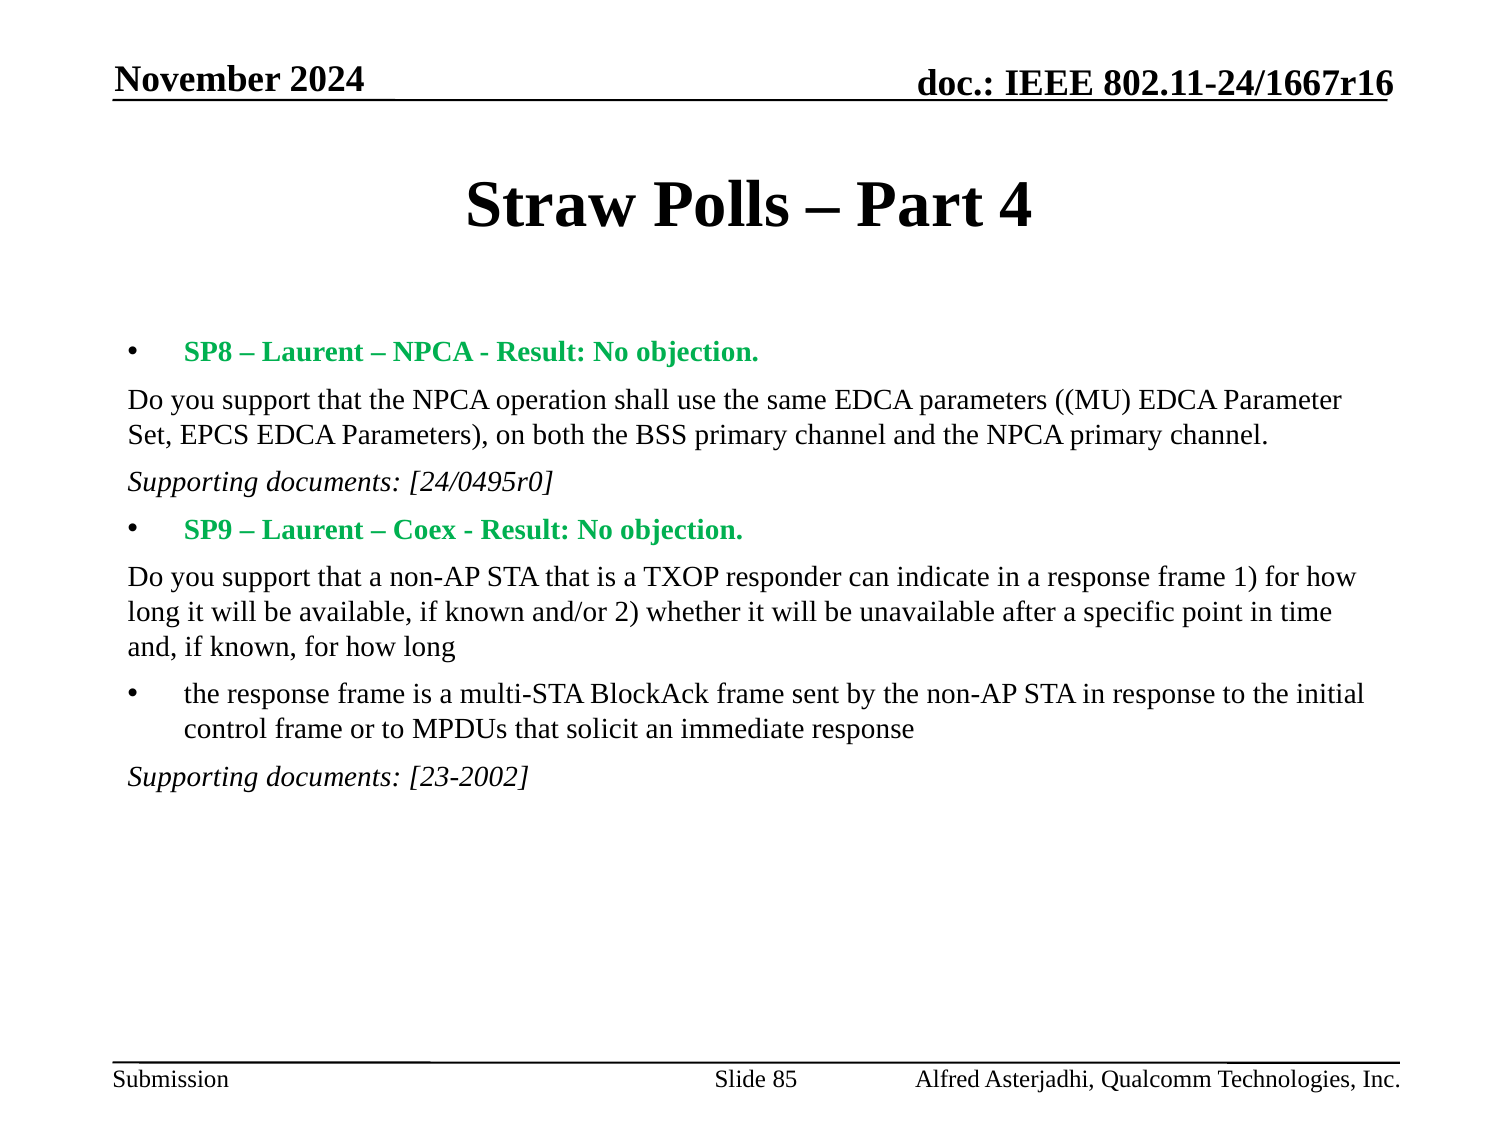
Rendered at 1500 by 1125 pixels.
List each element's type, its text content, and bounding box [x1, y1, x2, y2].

slide_number Slide 85 [712, 1061, 800, 1123]
footer Alfred Asterjadhi, Qualcomm Technologies, Inc. [878, 1061, 1402, 1093]
list SP8 – Laurent – NPCA - Result: No objection. Do you support that the NPCA operation shall use the same EDCA parameters ((MU) EDCA Parameter Set, EPCS EDCA Parameters), on both the BSS primary channel and the NPCA primary channel. Supporting documents: [24/0495r0] SP9 – Laurent – Coex - Result: No objection. Do you support that a non-AP STA that is a TXOP responder can indicate in a response frame 1) for how long it will be available, if known and/or 2) whether it will be unavailable after a specific point in time and, if known, for how long the response frame is a multi-STA BlockAck frame sent by the non-AP STA in response to the initial control frame or to MPDUs that solicit an immediate response Supporting documents: [23-2002] [112, 324, 1388, 1063]
title Straw Polls – Part 4 [112, 112, 1388, 288]
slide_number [114, 54, 423, 100]
